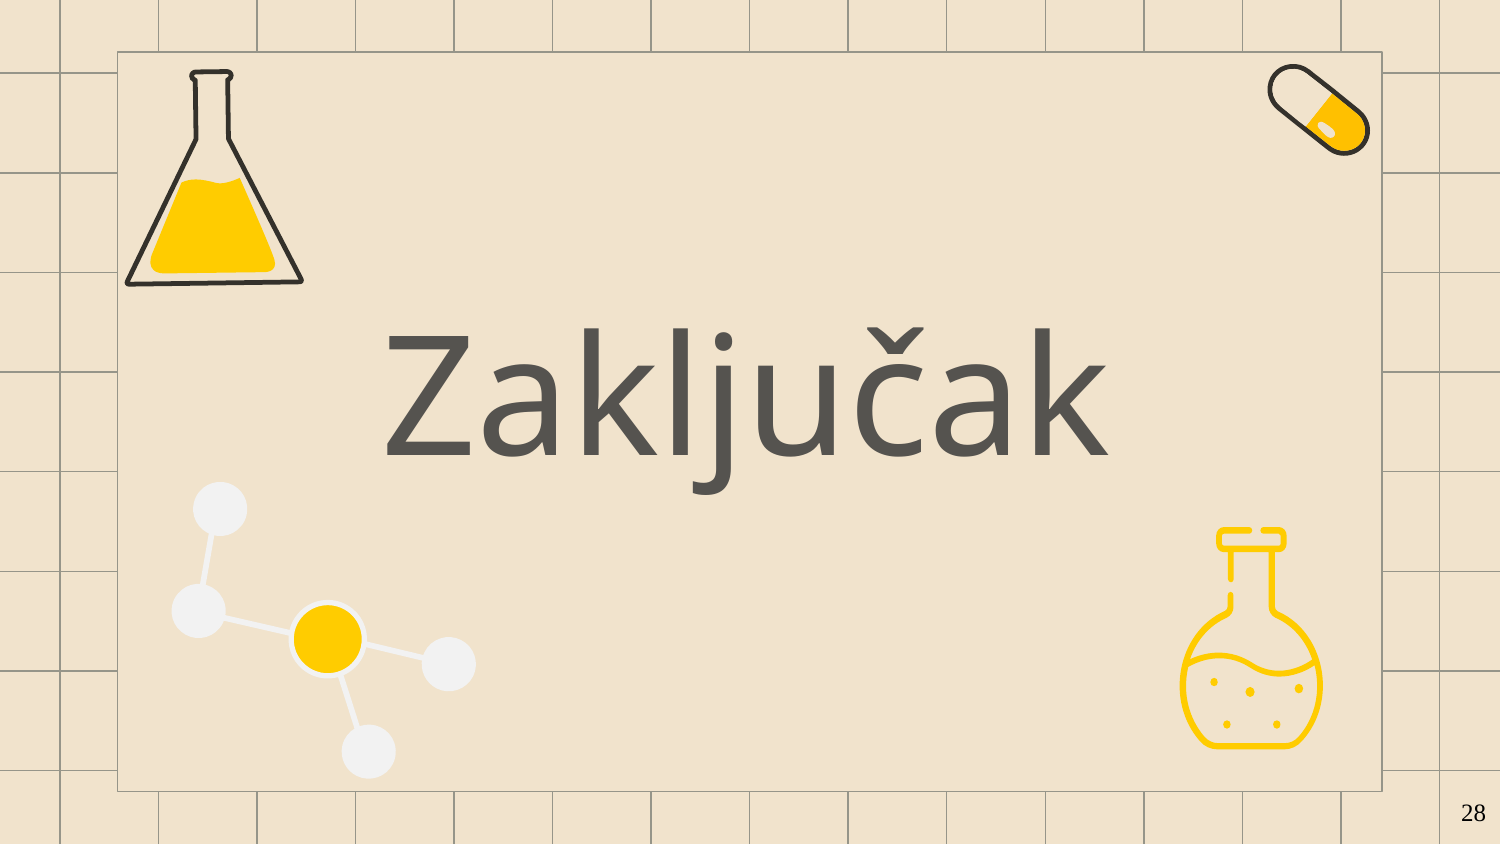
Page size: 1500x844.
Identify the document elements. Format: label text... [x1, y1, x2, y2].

text_box 28 [1446, 788, 1500, 834]
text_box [1258, 72, 1378, 146]
text_box [124, 69, 304, 287]
title Zaključak [224, 273, 1269, 569]
text_box [150, 177, 276, 274]
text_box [1164, 526, 1329, 750]
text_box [191, 481, 454, 794]
